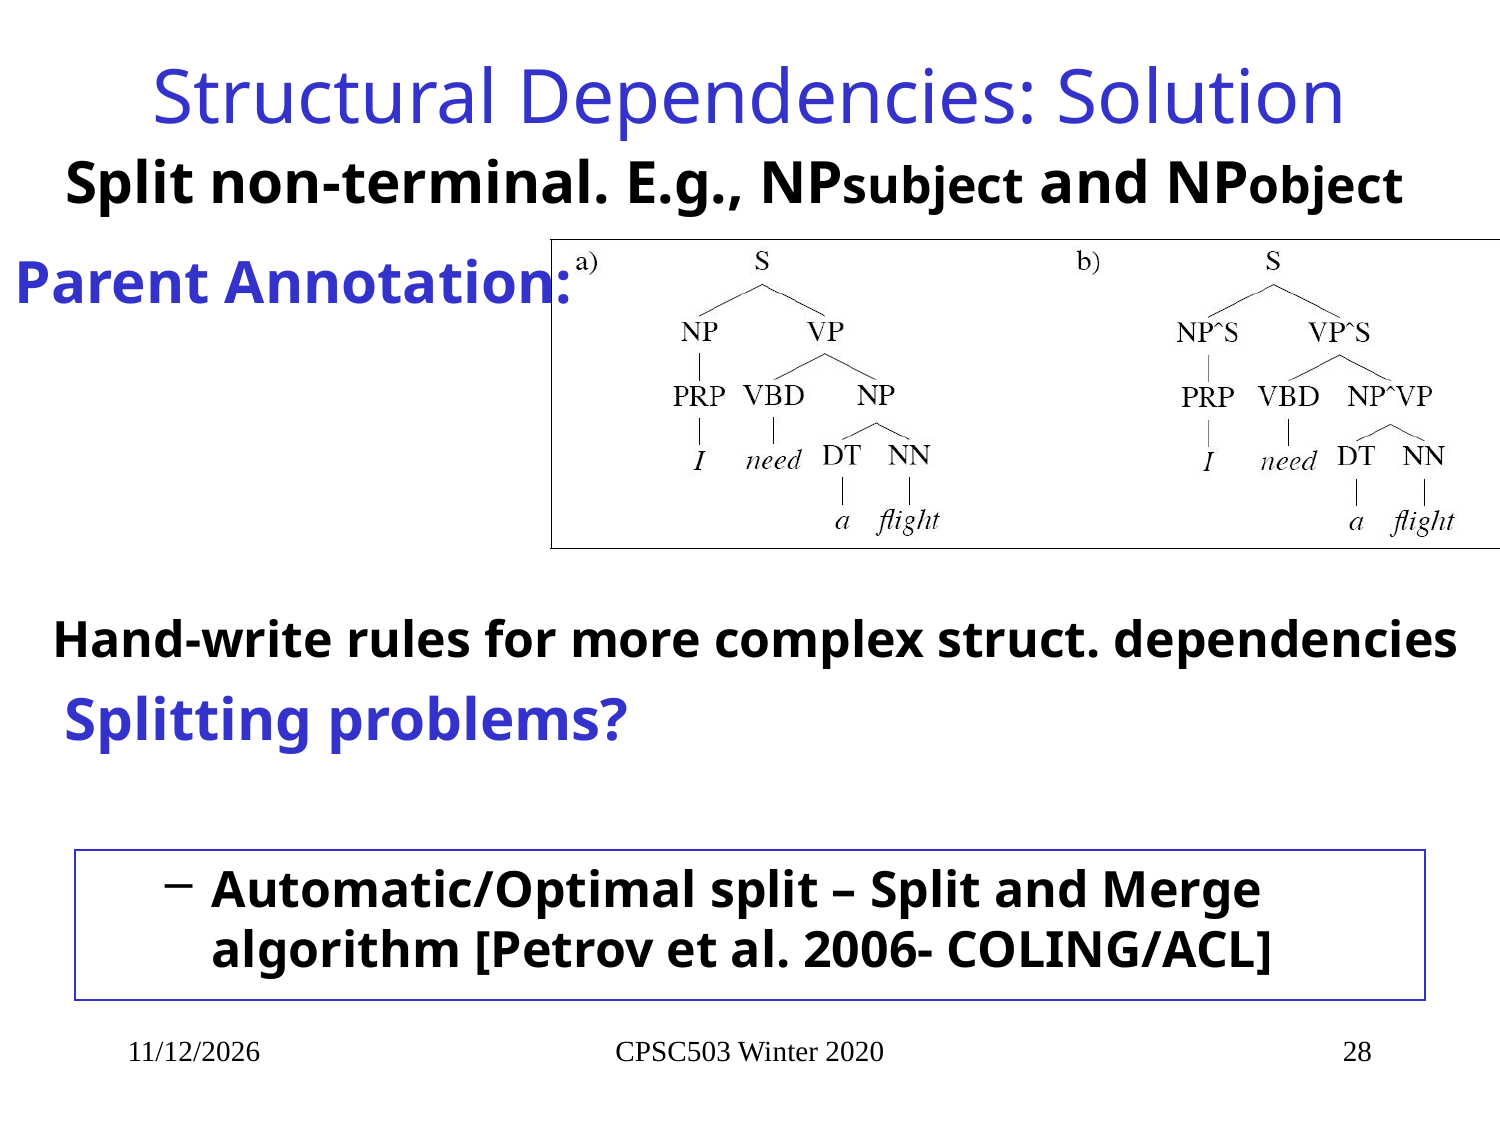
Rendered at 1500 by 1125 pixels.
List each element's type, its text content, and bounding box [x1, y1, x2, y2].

title Structural Dependencies: Solution [112, 0, 1388, 137]
text_box Automatic/Optimal split – Split and Merge algorithm [Petrov et al. 2006- COLING/ACL] [74, 849, 1425, 1000]
slide_number 28 [1074, 1024, 1388, 1101]
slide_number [112, 1024, 426, 1101]
footer CPSC503 Winter 2020 [512, 1024, 988, 1101]
text_box Splitting problems? [49, 675, 713, 788]
text_box Parent Annotation: [0, 237, 547, 350]
text_box Hand-write rules for more complex struct. dependencies [37, 600, 1500, 713]
list Split non-terminal. E.g., NPsubject and NPobject [49, 137, 1500, 237]
picture [548, 237, 1500, 551]
